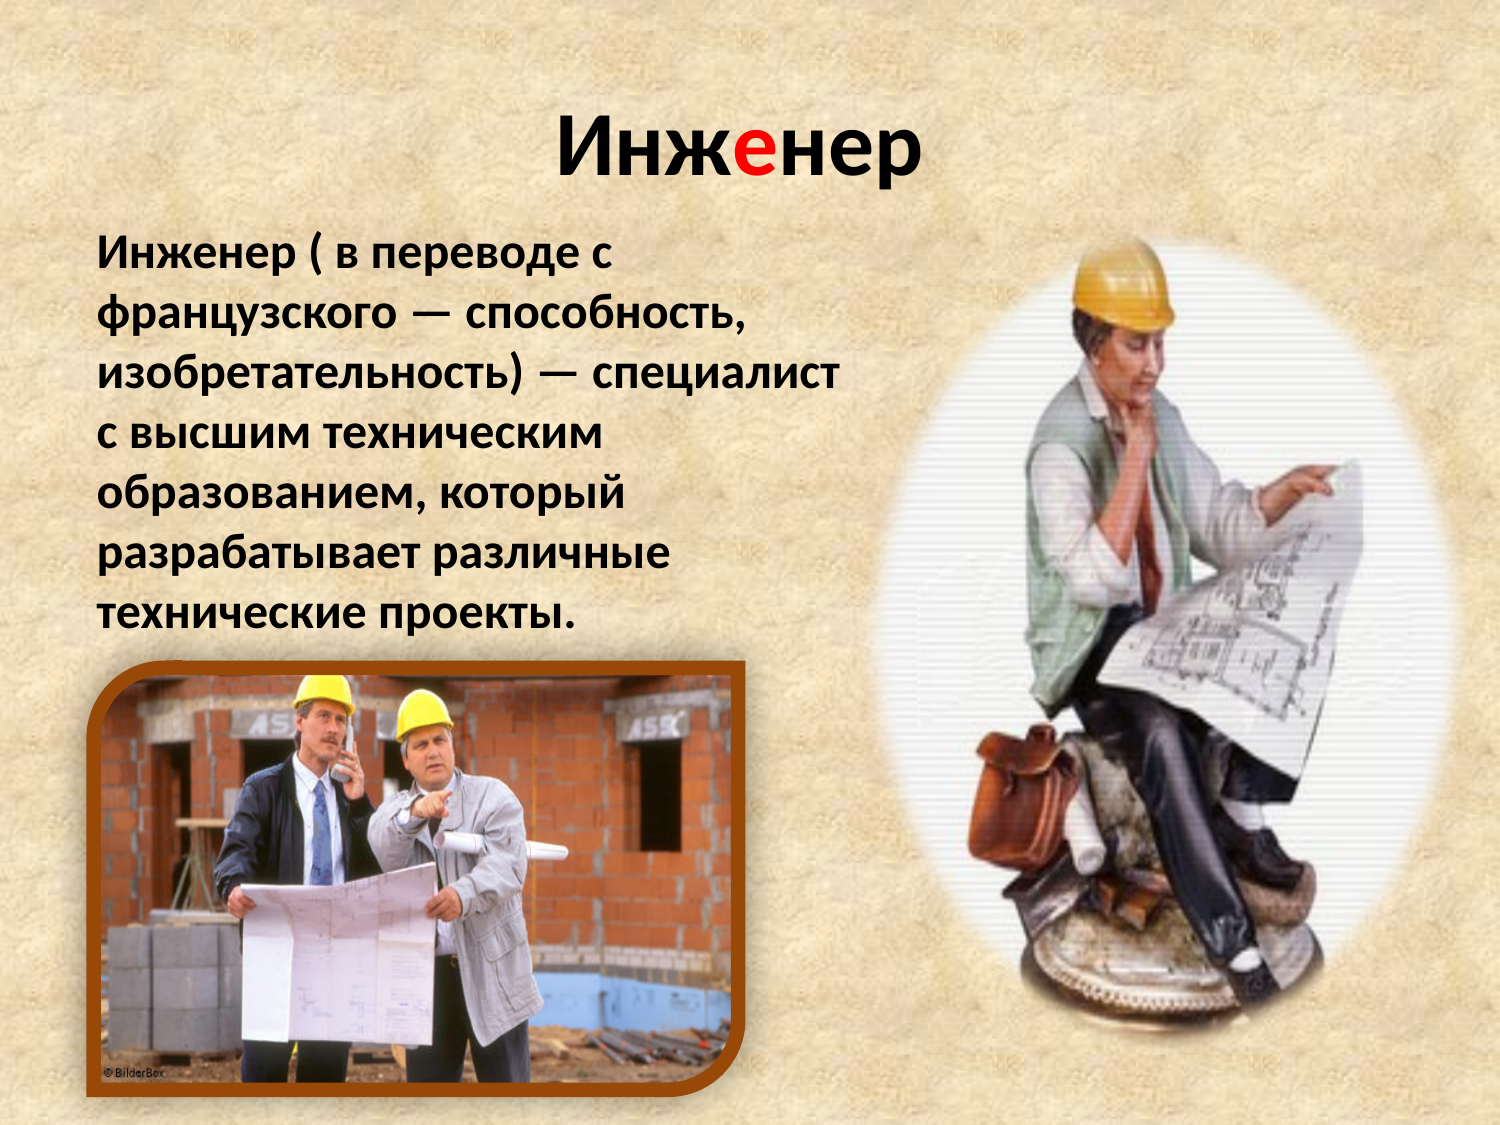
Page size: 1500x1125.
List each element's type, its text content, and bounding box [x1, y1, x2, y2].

title Инженер [75, 45, 1425, 233]
text_box Инженер ( в переводе с французского — способность, изобретательность) — специалист с высшим техническим образованием, который разрабатывает различные технические проекты. [81, 210, 879, 646]
picture [0, 0, 1500, 1125]
